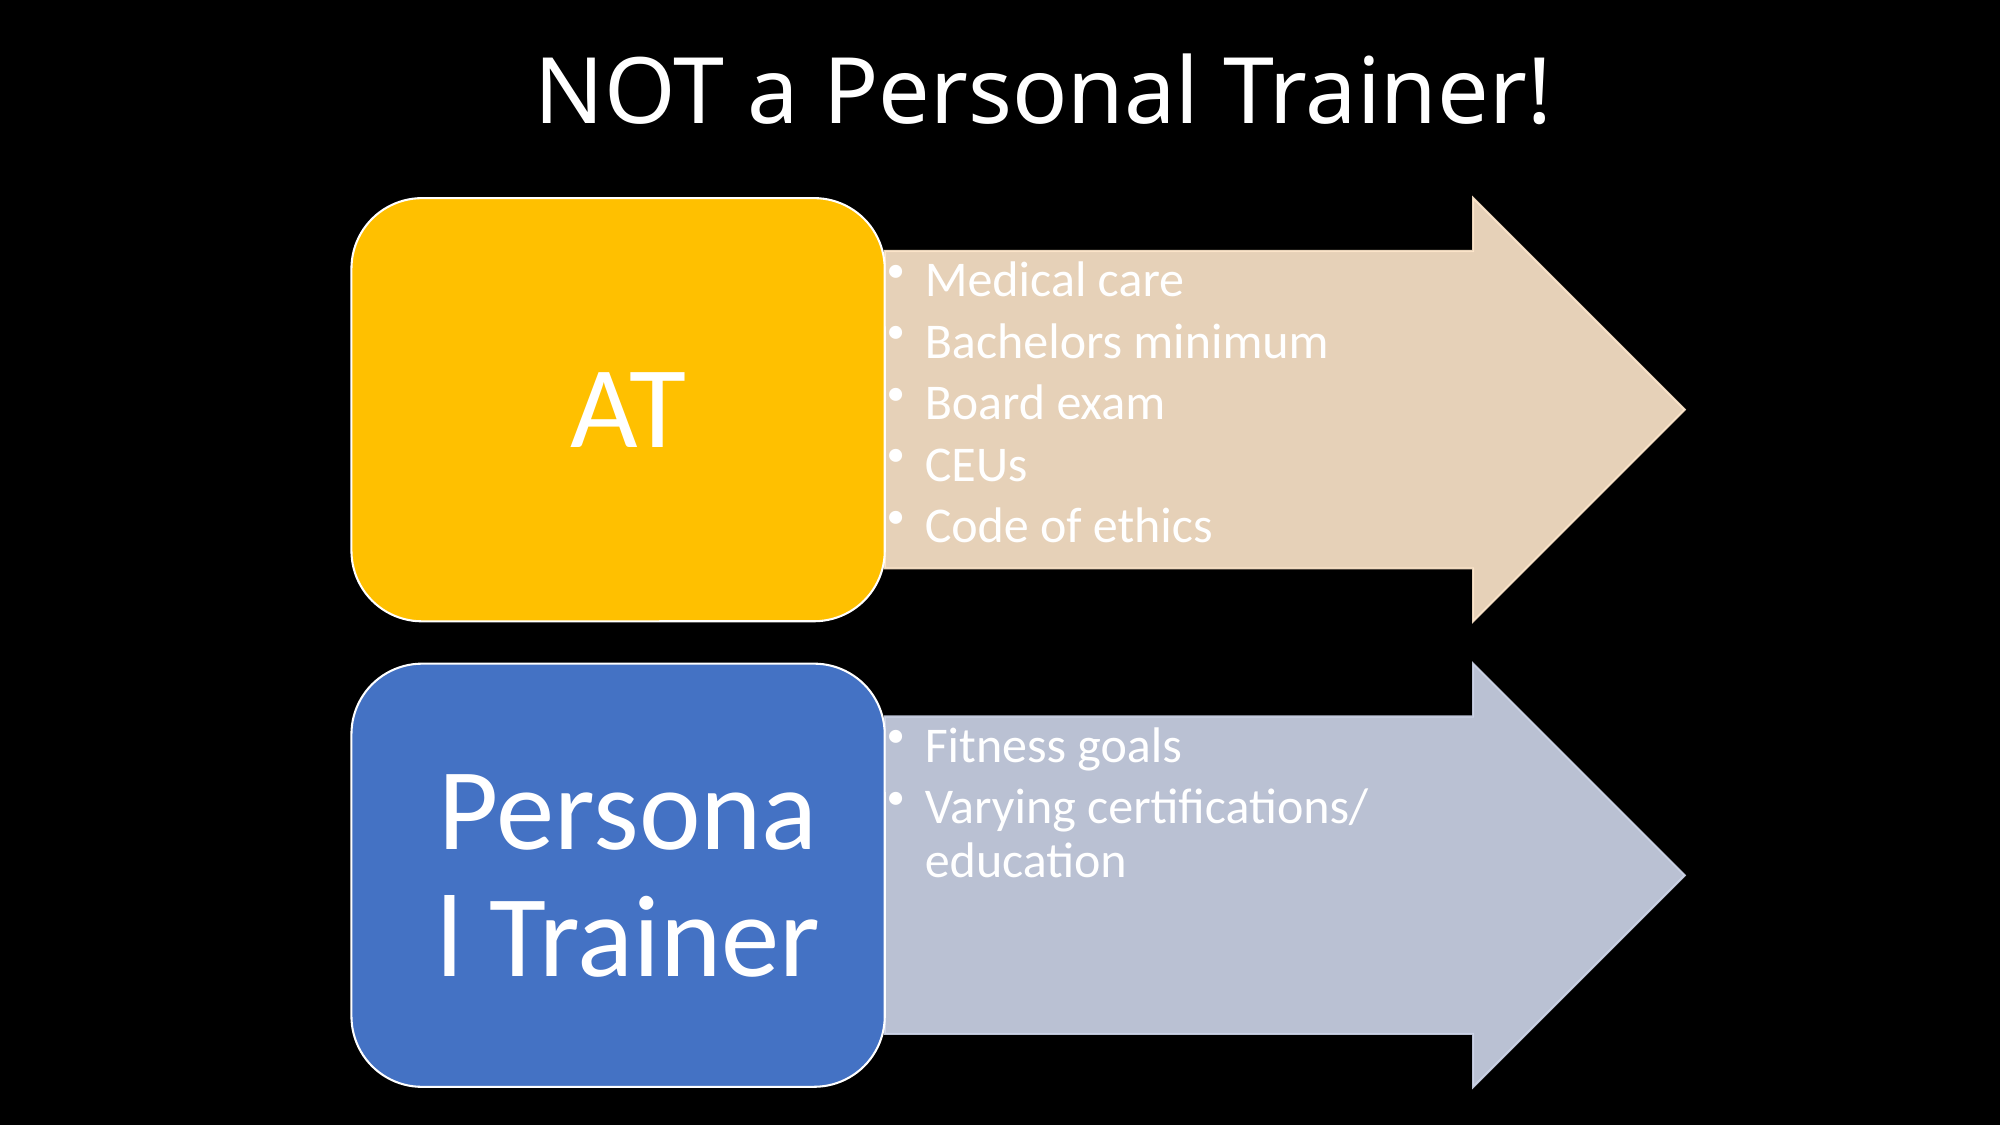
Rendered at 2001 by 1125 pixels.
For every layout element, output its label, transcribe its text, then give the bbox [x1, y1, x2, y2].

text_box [351, 197, 1685, 1087]
title NOT a Personal Trainer! [519, 0, 1870, 188]
